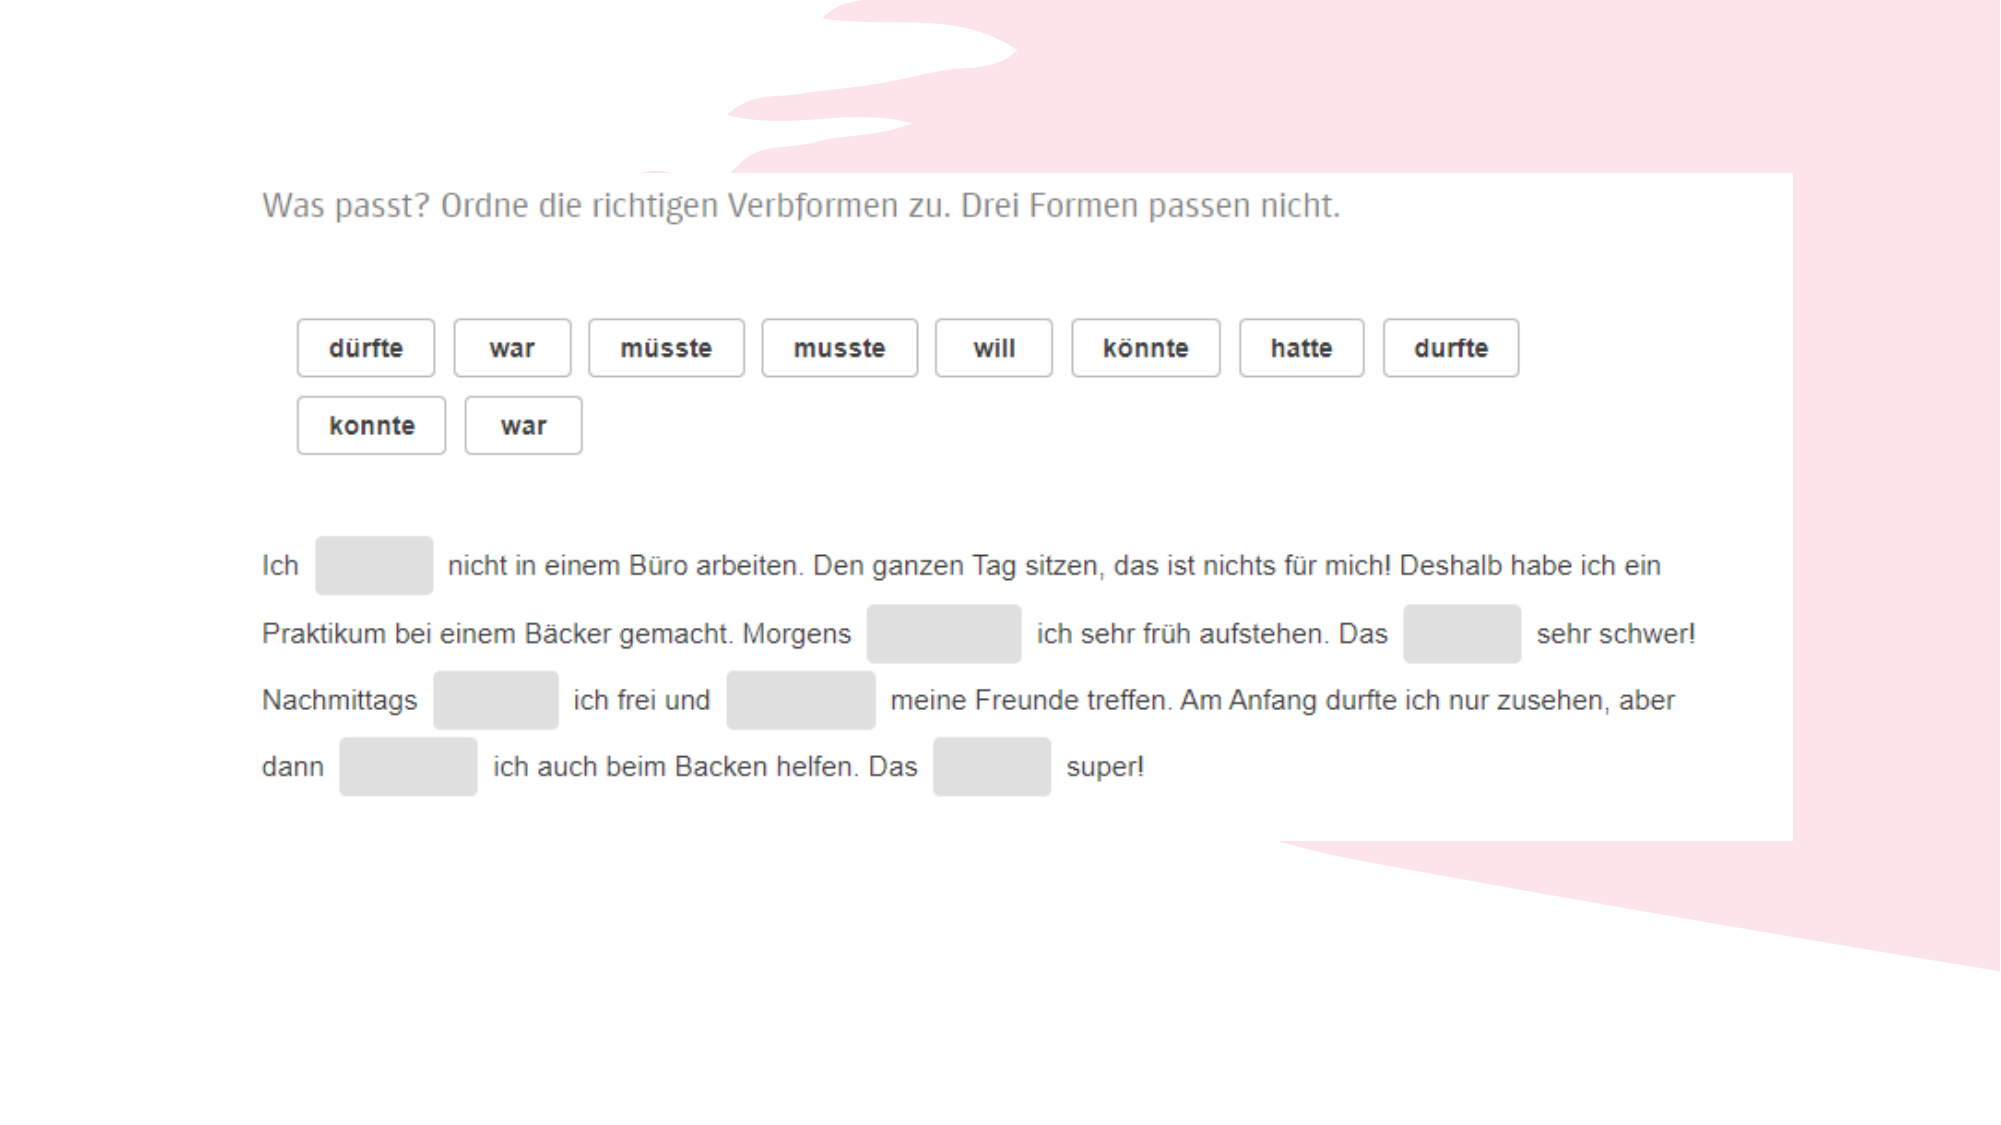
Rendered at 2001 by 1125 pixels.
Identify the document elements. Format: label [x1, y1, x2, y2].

picture [207, 173, 1793, 841]
